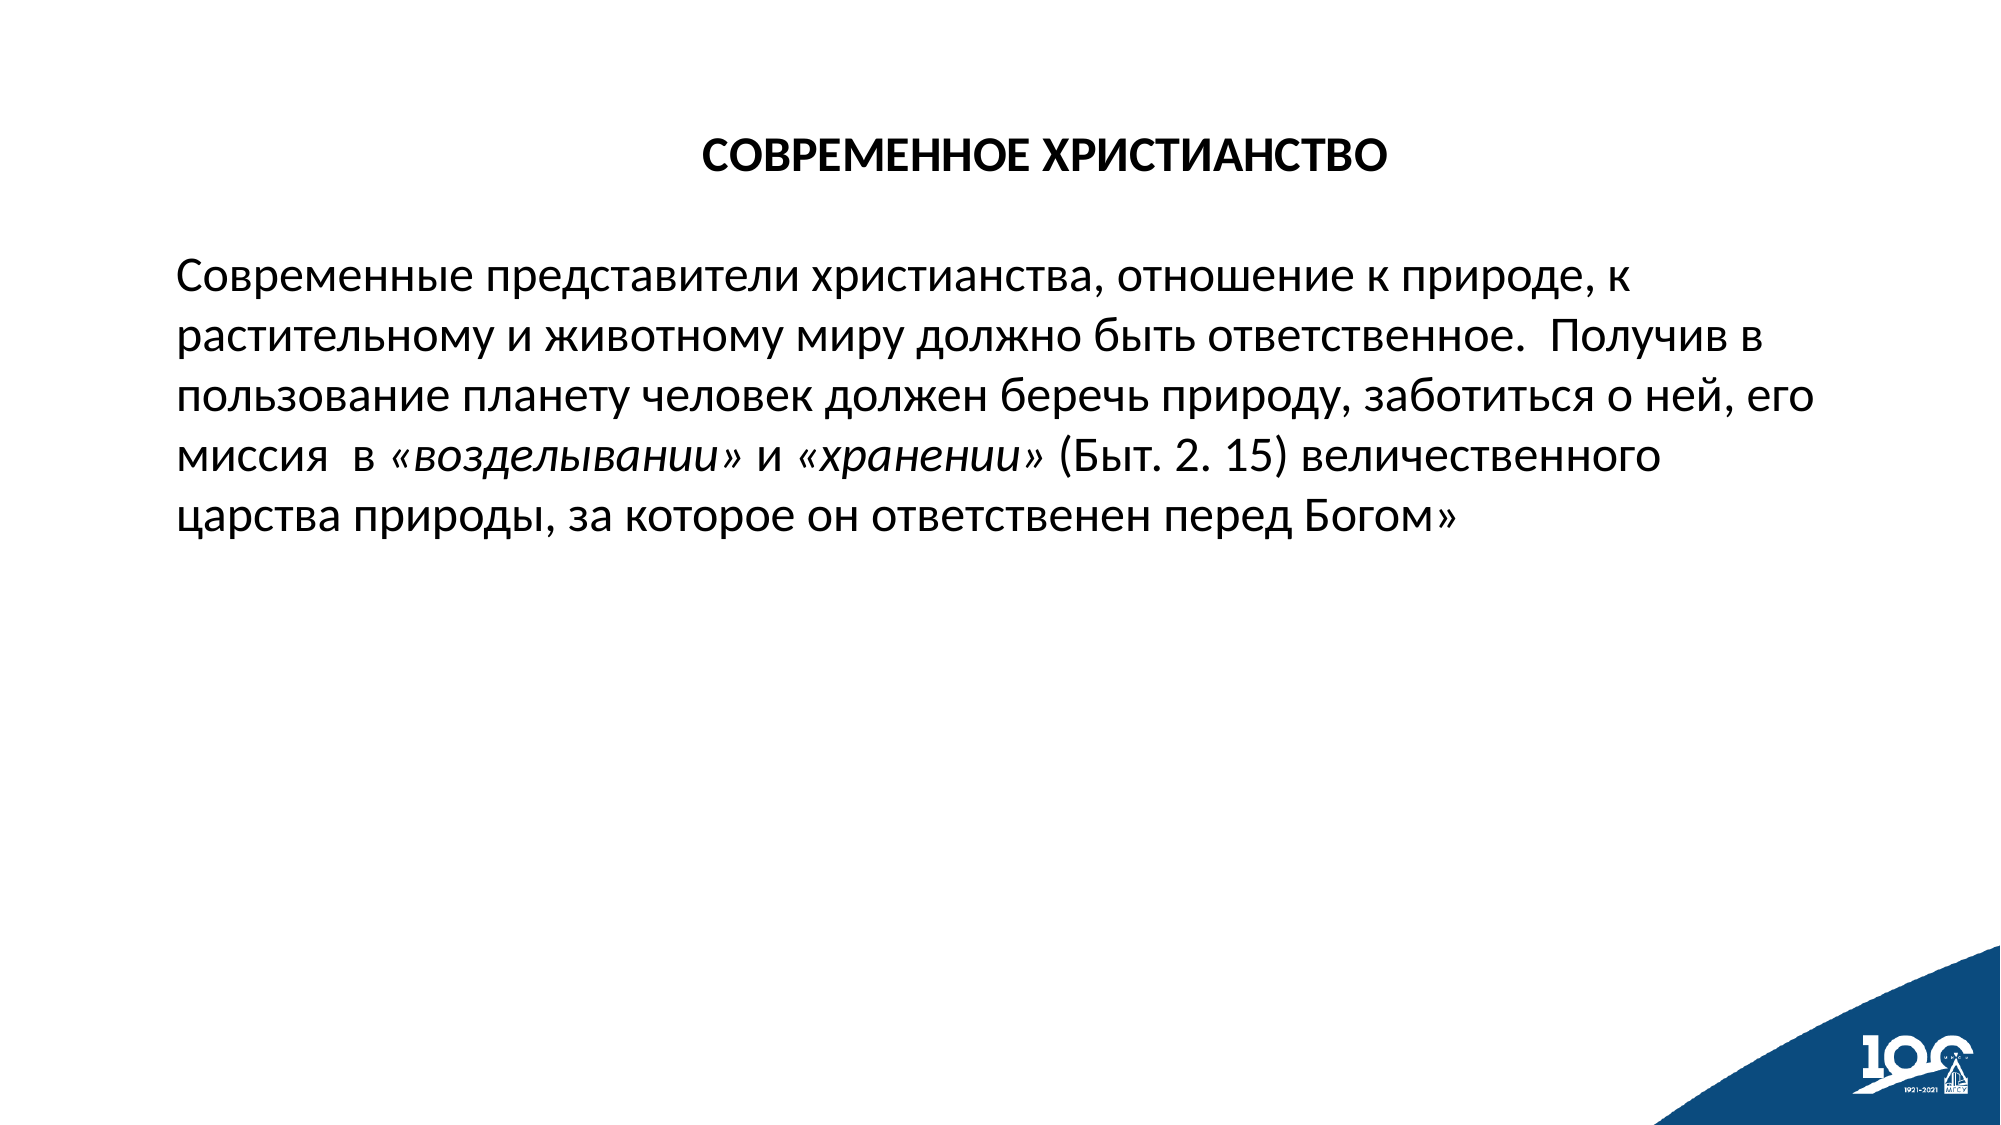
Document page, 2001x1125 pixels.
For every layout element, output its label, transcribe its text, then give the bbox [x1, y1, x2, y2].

text_box СОВРЕМЕННОЕ ХРИСТИАНСТВО Современные представители христианства, отношение к природе, к растительному и животному миру должно быть ответственное. Получив в пользование планету человек должен беречь природу, заботиться о ней, его миссия в «возделывании» и «хранении» (Быт. 2. 15) величественного царства природы, за которое он ответственен перед Богом» [161, 113, 1851, 549]
picture [528, 296, 2000, 1125]
